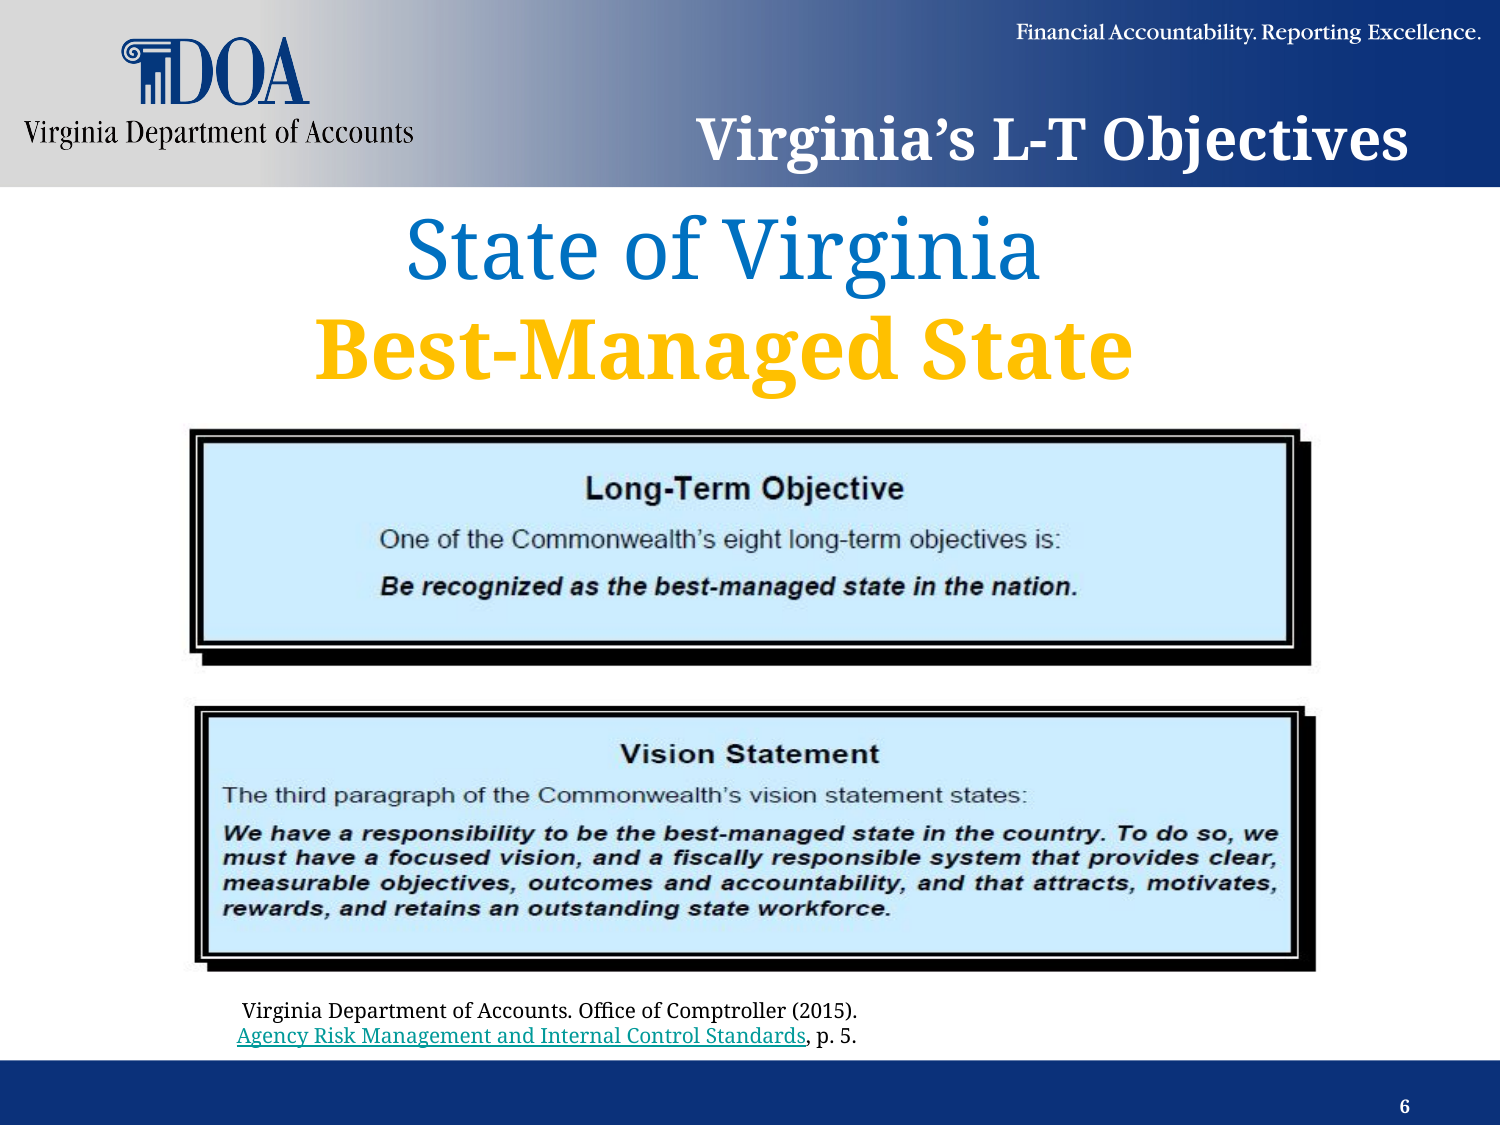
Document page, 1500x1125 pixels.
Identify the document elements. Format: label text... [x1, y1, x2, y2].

text_box State of Virginia Best-Managed State [75, 189, 1375, 404]
title Virginia’s L-T Objectives [537, 62, 1425, 213]
picture [0, 0, 1500, 1125]
text_box Virginia Department of Accounts. Office of Comptroller (2015). Agency Risk Management and Internal Control Standards, p. 5. [221, 1001, 1254, 1059]
slide_number 6 [1112, 1087, 1425, 1125]
text_box [62, 237, 1413, 975]
